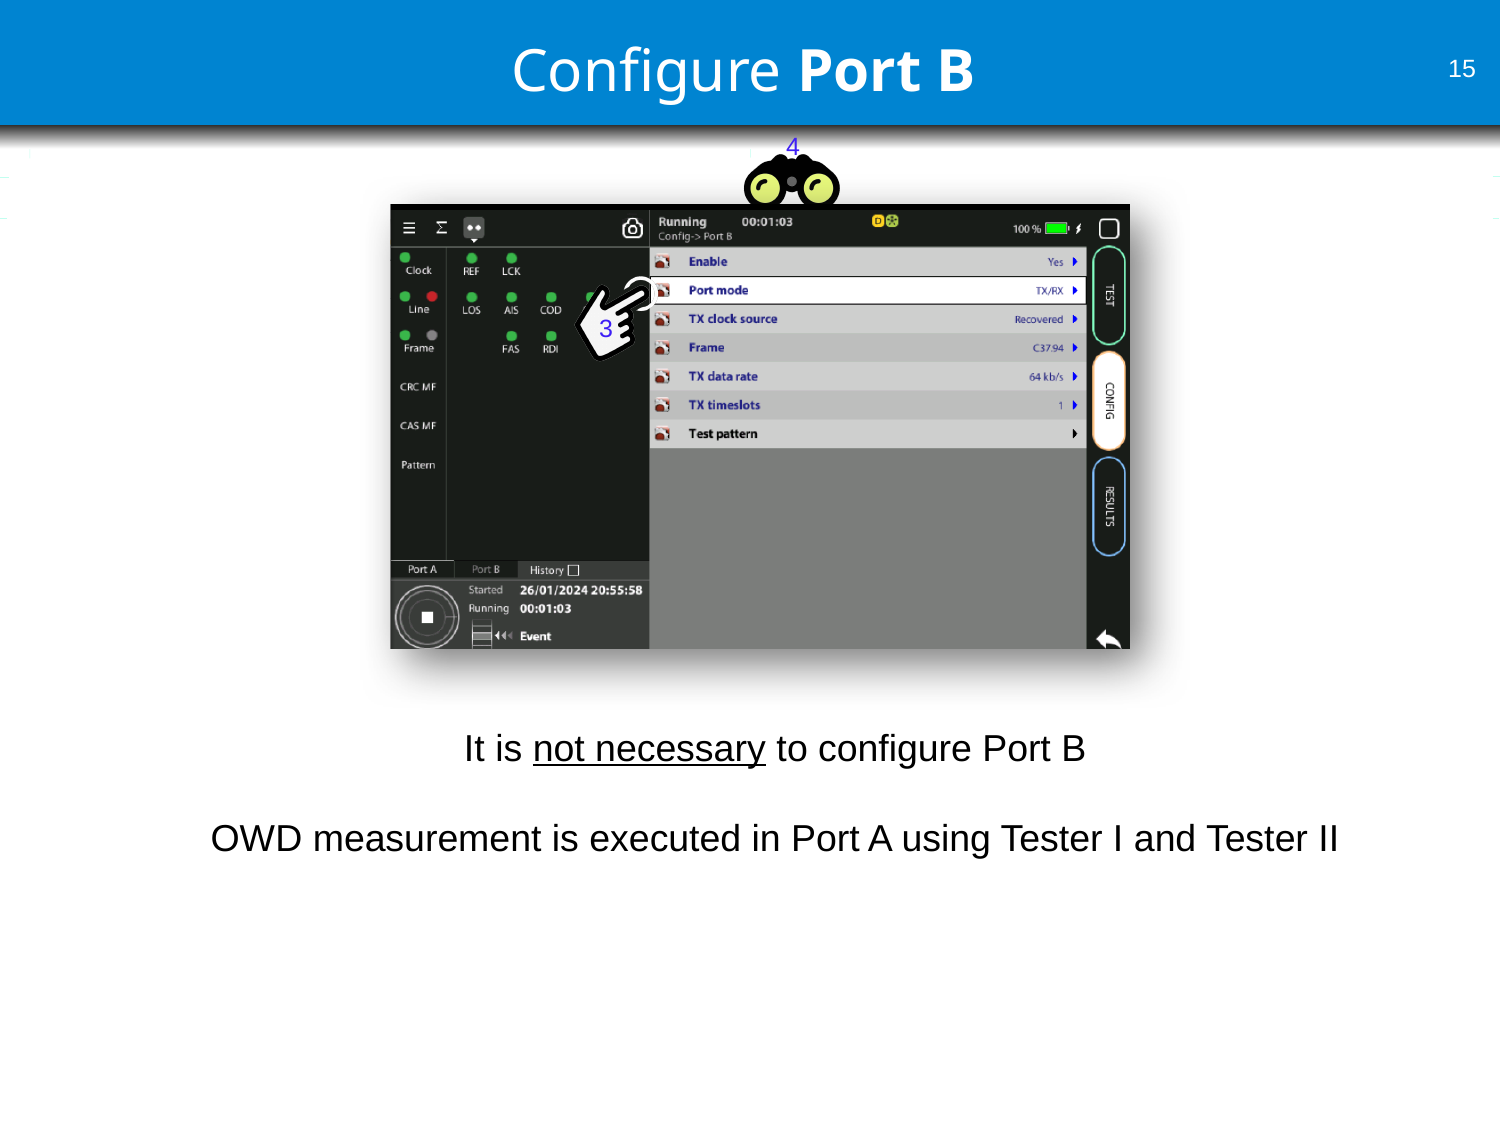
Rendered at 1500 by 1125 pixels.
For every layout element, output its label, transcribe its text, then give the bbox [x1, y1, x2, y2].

list It is not necessary to configure Port B OWD measurement is executed in Port A using Tester I and Tester II [93, 715, 1464, 1014]
title Configure Port B [0, 0, 1500, 138]
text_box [734, 122, 844, 202]
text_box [570, 273, 669, 353]
picture [389, 204, 1130, 650]
